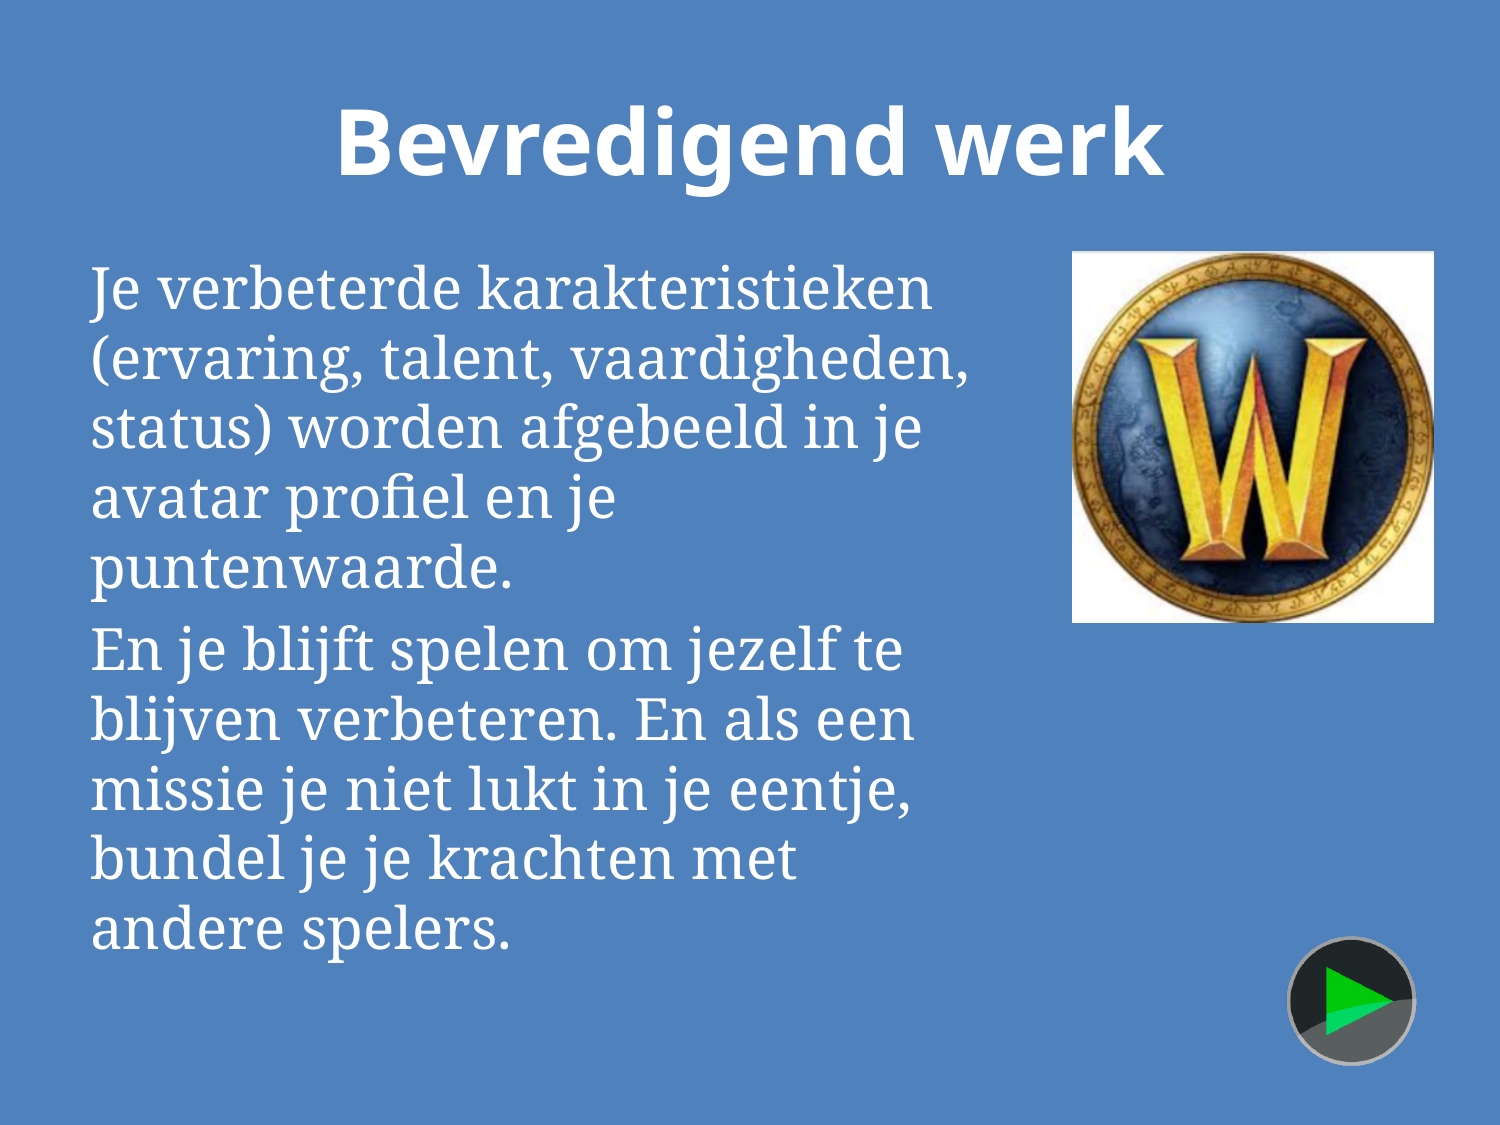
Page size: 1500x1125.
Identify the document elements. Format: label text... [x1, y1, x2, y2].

list Je verbeterde karakteristieken (ervaring, talent, vaardigheden, status) worden afgebeeld in je avatar profiel en je puntenwaarde. En je blijft spelen om jezelf te blijven verbeteren. En als een missie je niet lukt in je eentje, bundel je je krachten met andere spelers. [75, 243, 998, 1106]
title Bevredigend werk [75, 45, 1425, 233]
picture [1071, 251, 1434, 623]
picture [1269, 917, 1434, 1083]
